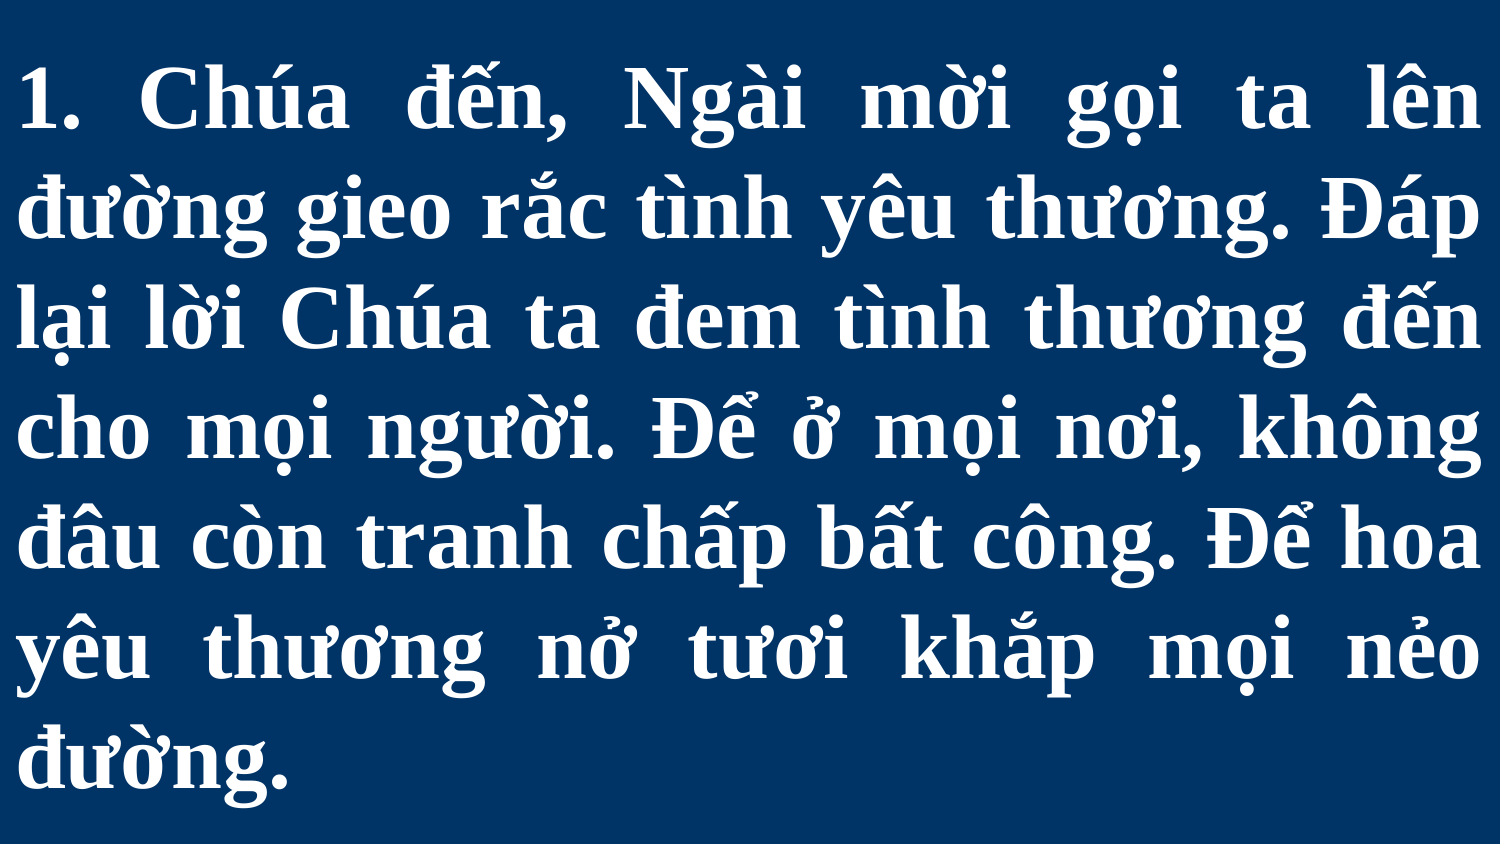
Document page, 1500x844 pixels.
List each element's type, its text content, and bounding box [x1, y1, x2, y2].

title 1. Chúa đến, Ngài mời gọi ta lên đường gieo rắc tình yêu thương. Đáp lại lời Chúa ta đem tình thương đến cho mọi người. Để ở mọi nơi, không đâu còn tranh chấp bất công. Để hoa yêu thương nở tươi khắp mọi nẻo đường. [0, 0, 1500, 844]
